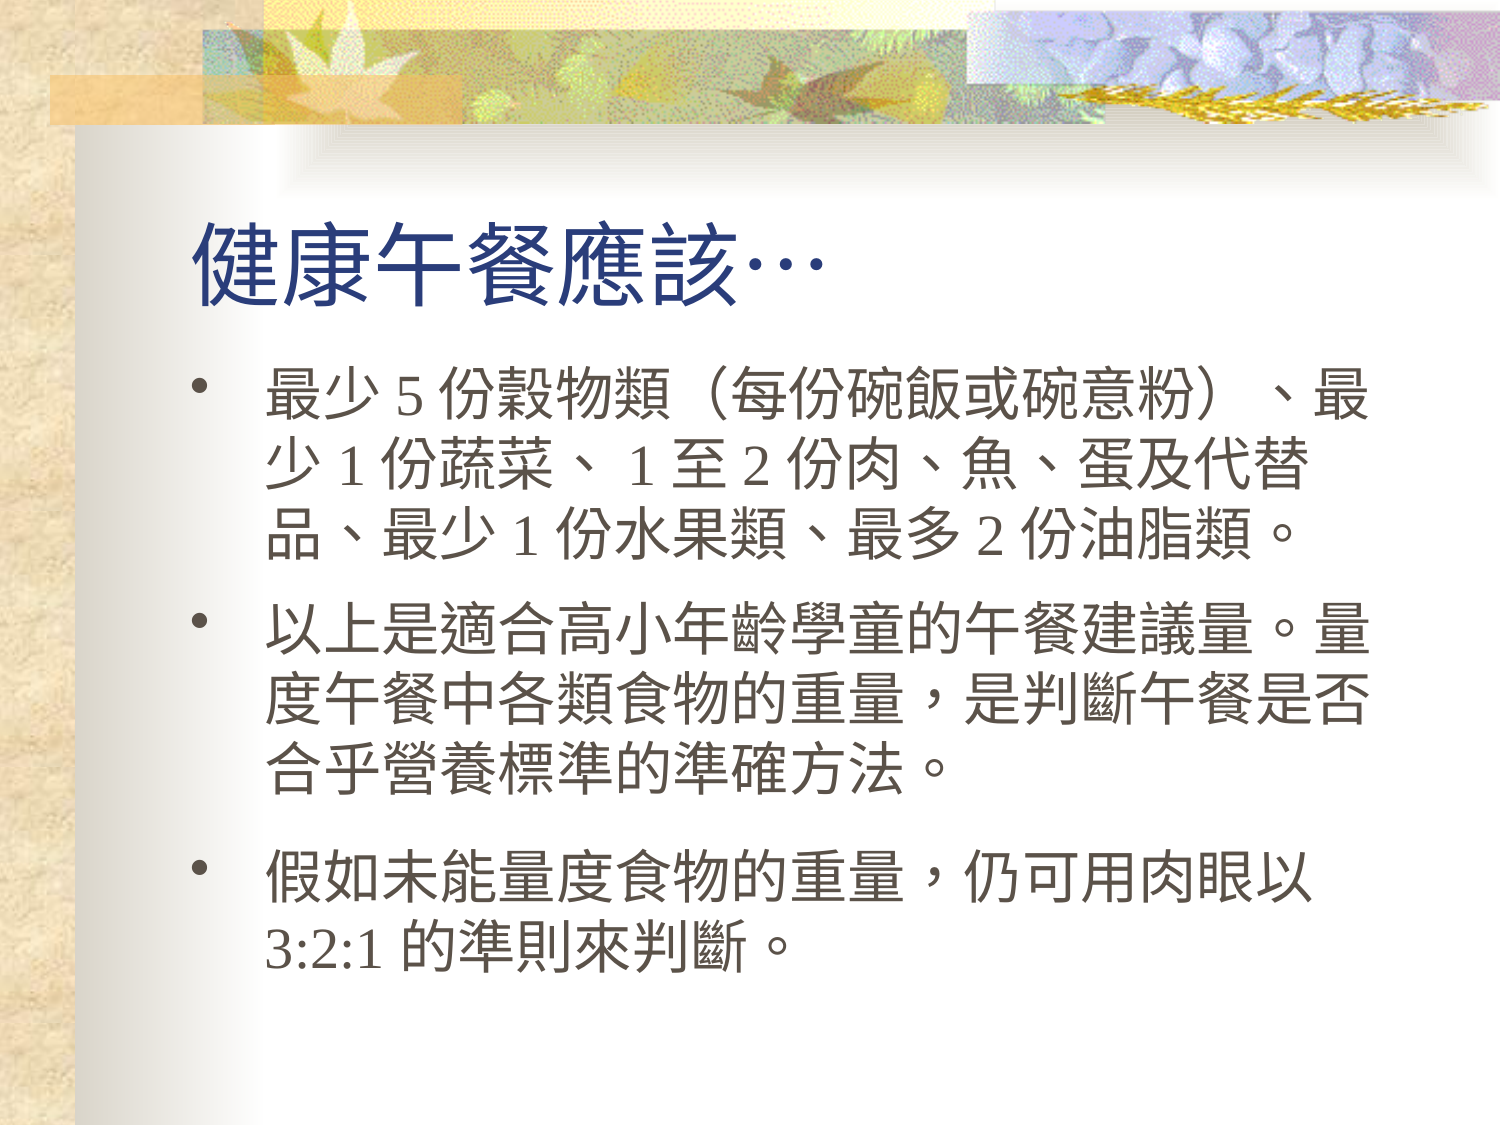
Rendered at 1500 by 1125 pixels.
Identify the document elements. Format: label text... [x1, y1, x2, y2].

title 健康午餐應該… [174, 137, 1450, 325]
picture [0, 0, 1500, 1125]
